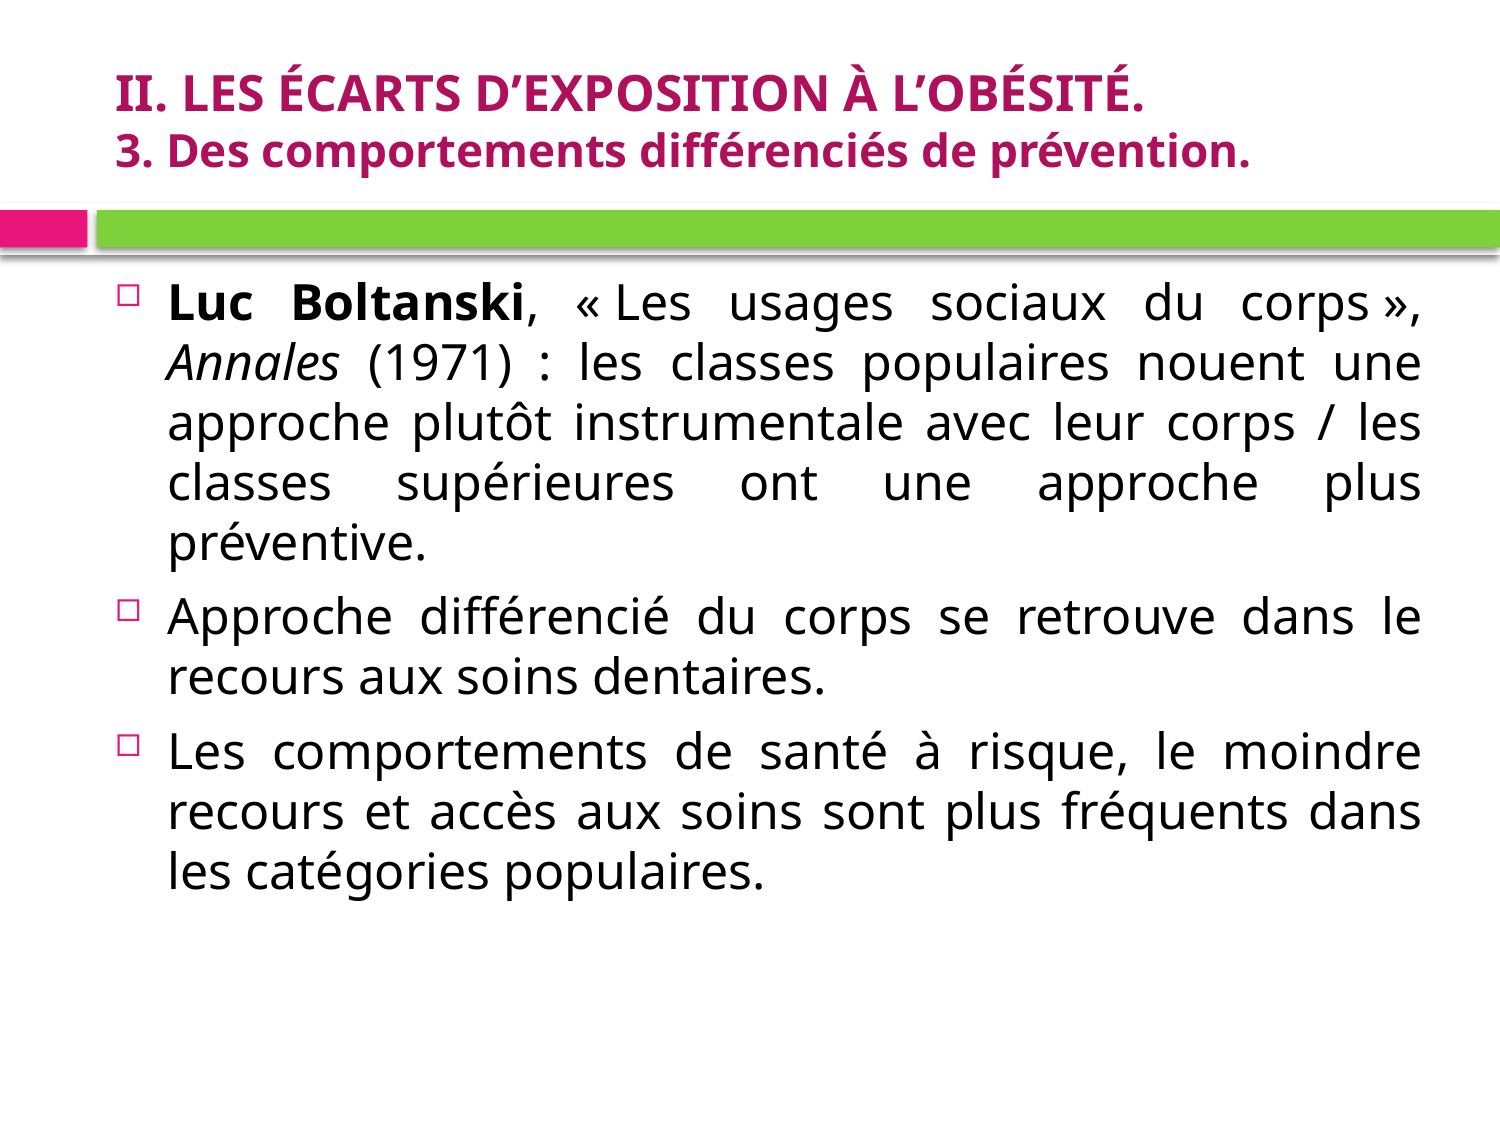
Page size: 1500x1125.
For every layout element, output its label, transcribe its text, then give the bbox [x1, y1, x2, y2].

title II. LES ÉCARTS D’EXPOSITION À L’OBÉSITÉ. 3. Des comportements différenciés de prévention. [100, 37, 1438, 200]
list Luc Boltanski, « Les usages sociaux du corps », Annales (1971) : les classes populaires nouent une approche plutôt instrumentale avec leur corps / les classes supérieures ont une approche plus préventive. Approche différencié du corps se retrouve dans le recours aux soins dentaires. Les comportements de santé à risque, le moindre recours et accès aux soins sont plus fréquents dans les catégories populaires. [100, 262, 1438, 1000]
